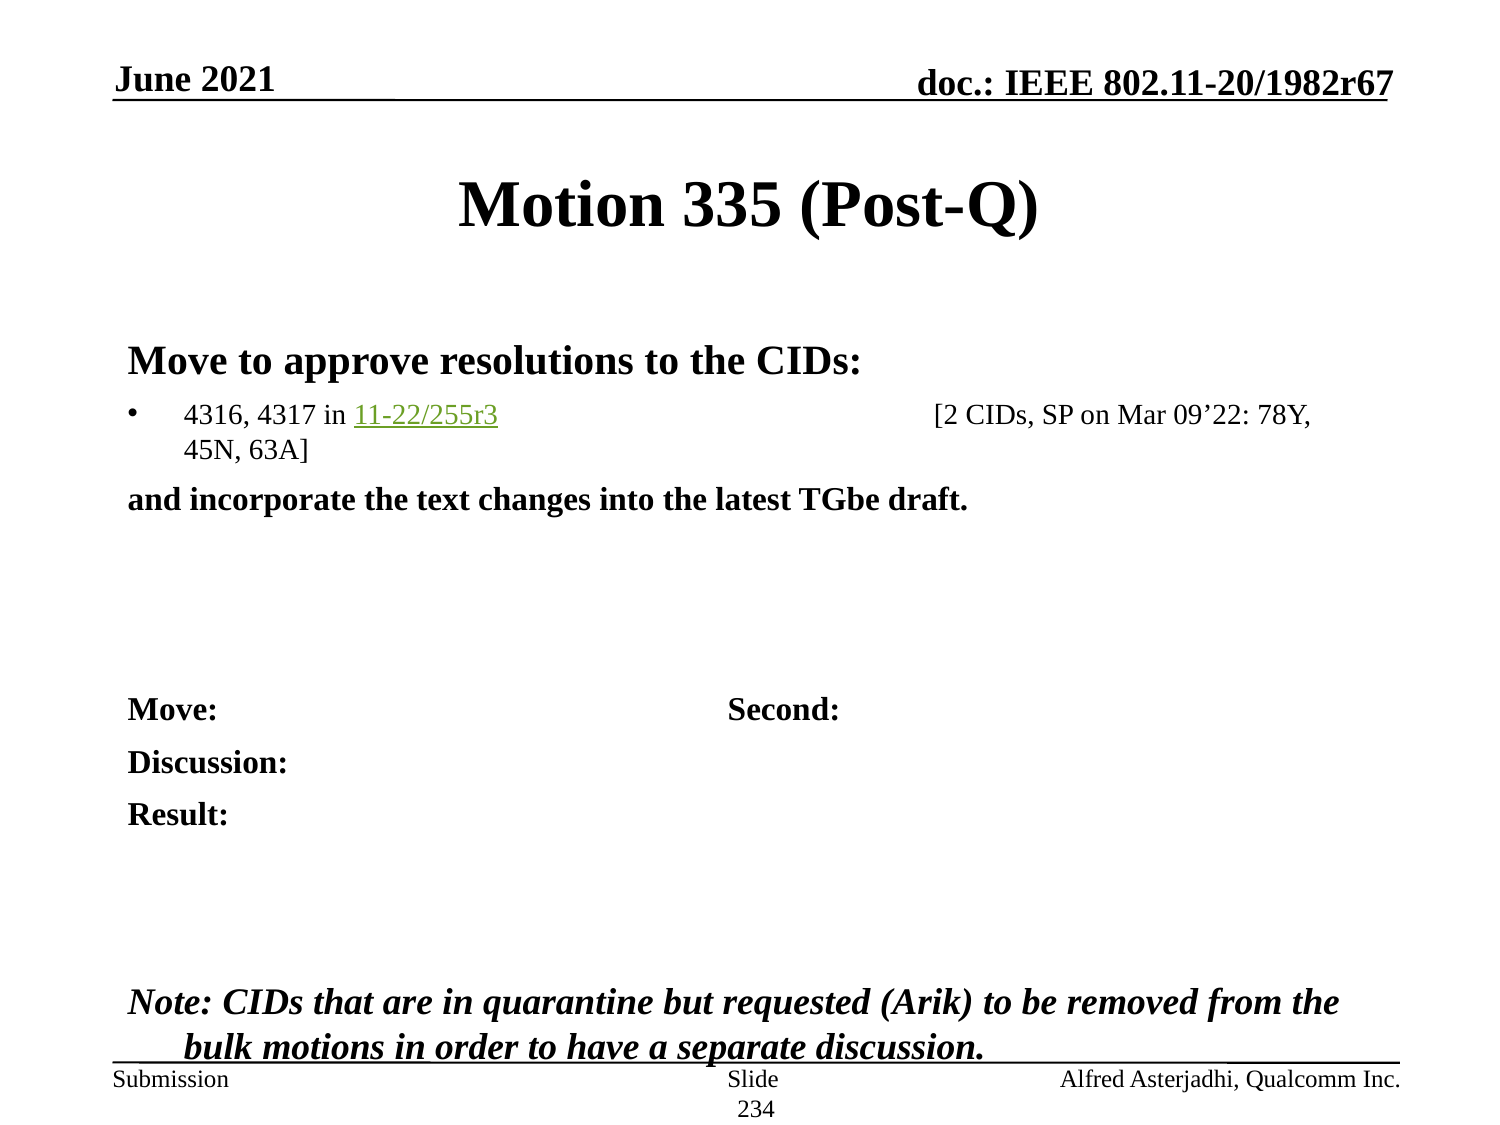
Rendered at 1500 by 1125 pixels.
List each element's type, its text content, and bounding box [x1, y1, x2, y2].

slide_number Slide 234 [712, 1061, 800, 1123]
footer Alfred Asterjadhi, Qualcomm Inc. [878, 1061, 1402, 1093]
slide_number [114, 54, 423, 100]
list Move to approve resolutions to the CIDs: 4316, 4317 in 11-22/255r3 [2 CIDs, SP on Mar 09’22: 78Y, 45N, 63A] and incorporate the text changes into the latest TGbe draft. Move: Second: Discussion: Result: Note: CIDs that are in quarantine but requested (Arik) to be removed from the bulk motions in order to have a separate discussion. [112, 324, 1388, 1000]
title Motion 335 (Post-Q) [112, 112, 1388, 288]
